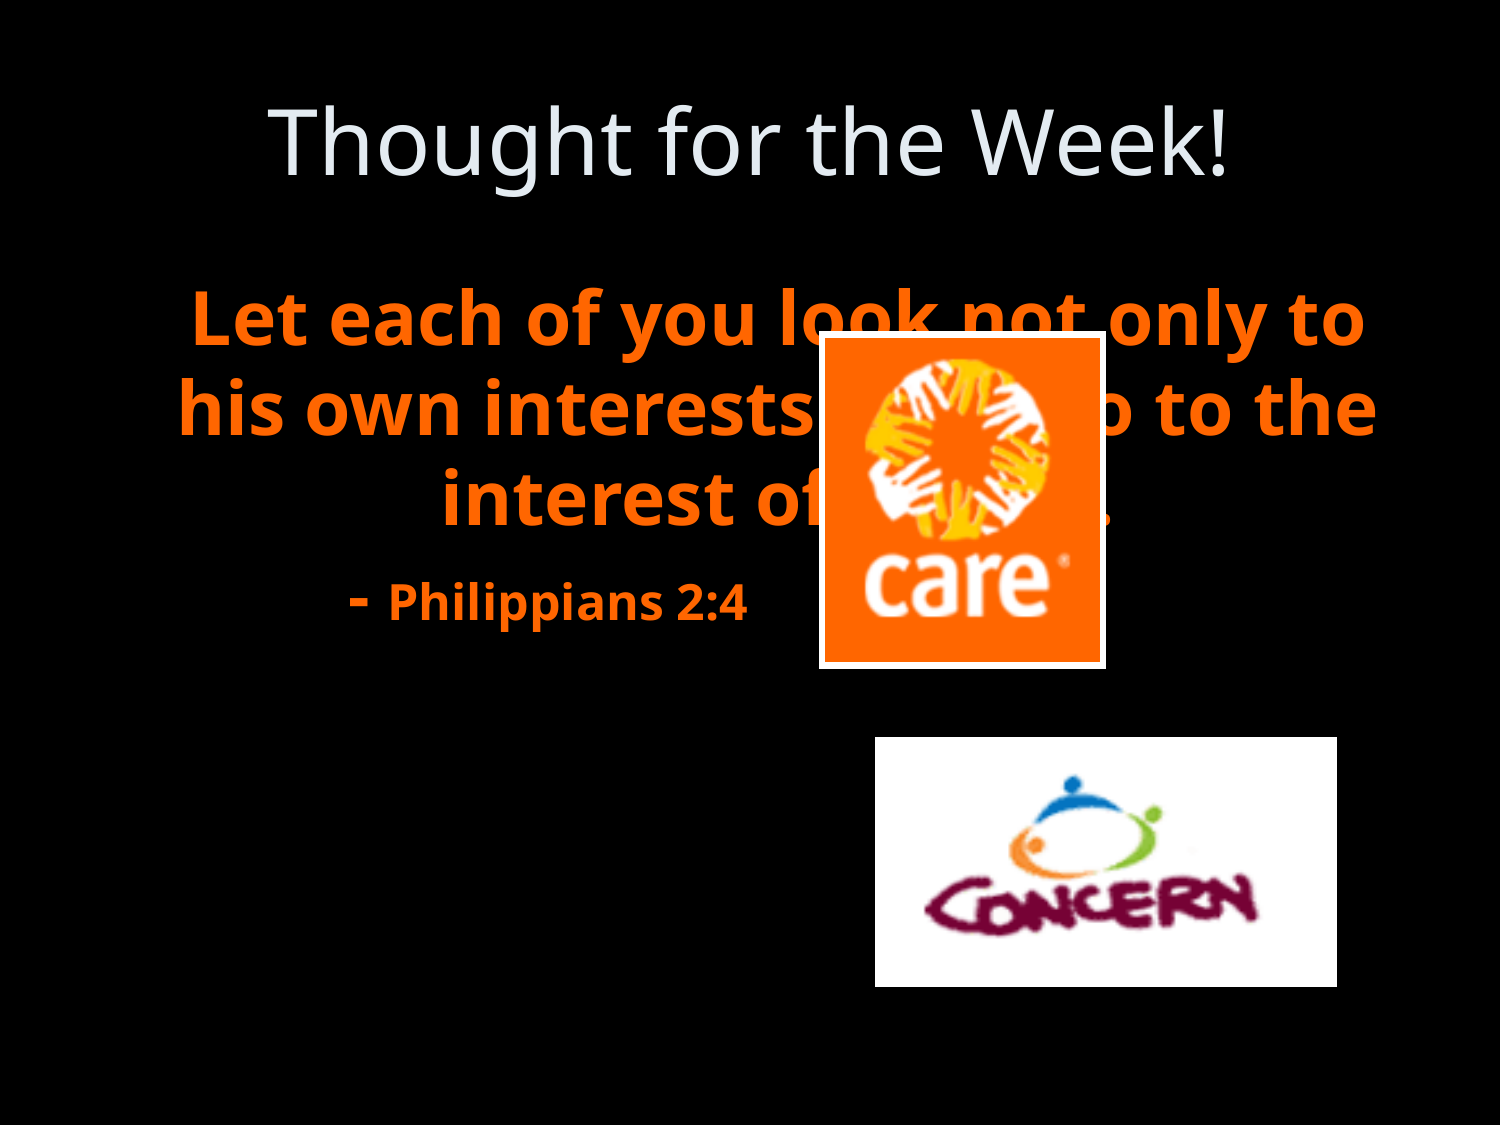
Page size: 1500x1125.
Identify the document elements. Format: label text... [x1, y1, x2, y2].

list Let each of you look not only to his own interests but also to the interest of others. - Philippians 2:4 [75, 262, 1425, 1005]
picture [887, 749, 1326, 976]
title Thought for the Week! [75, 45, 1425, 233]
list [824, 337, 1101, 663]
